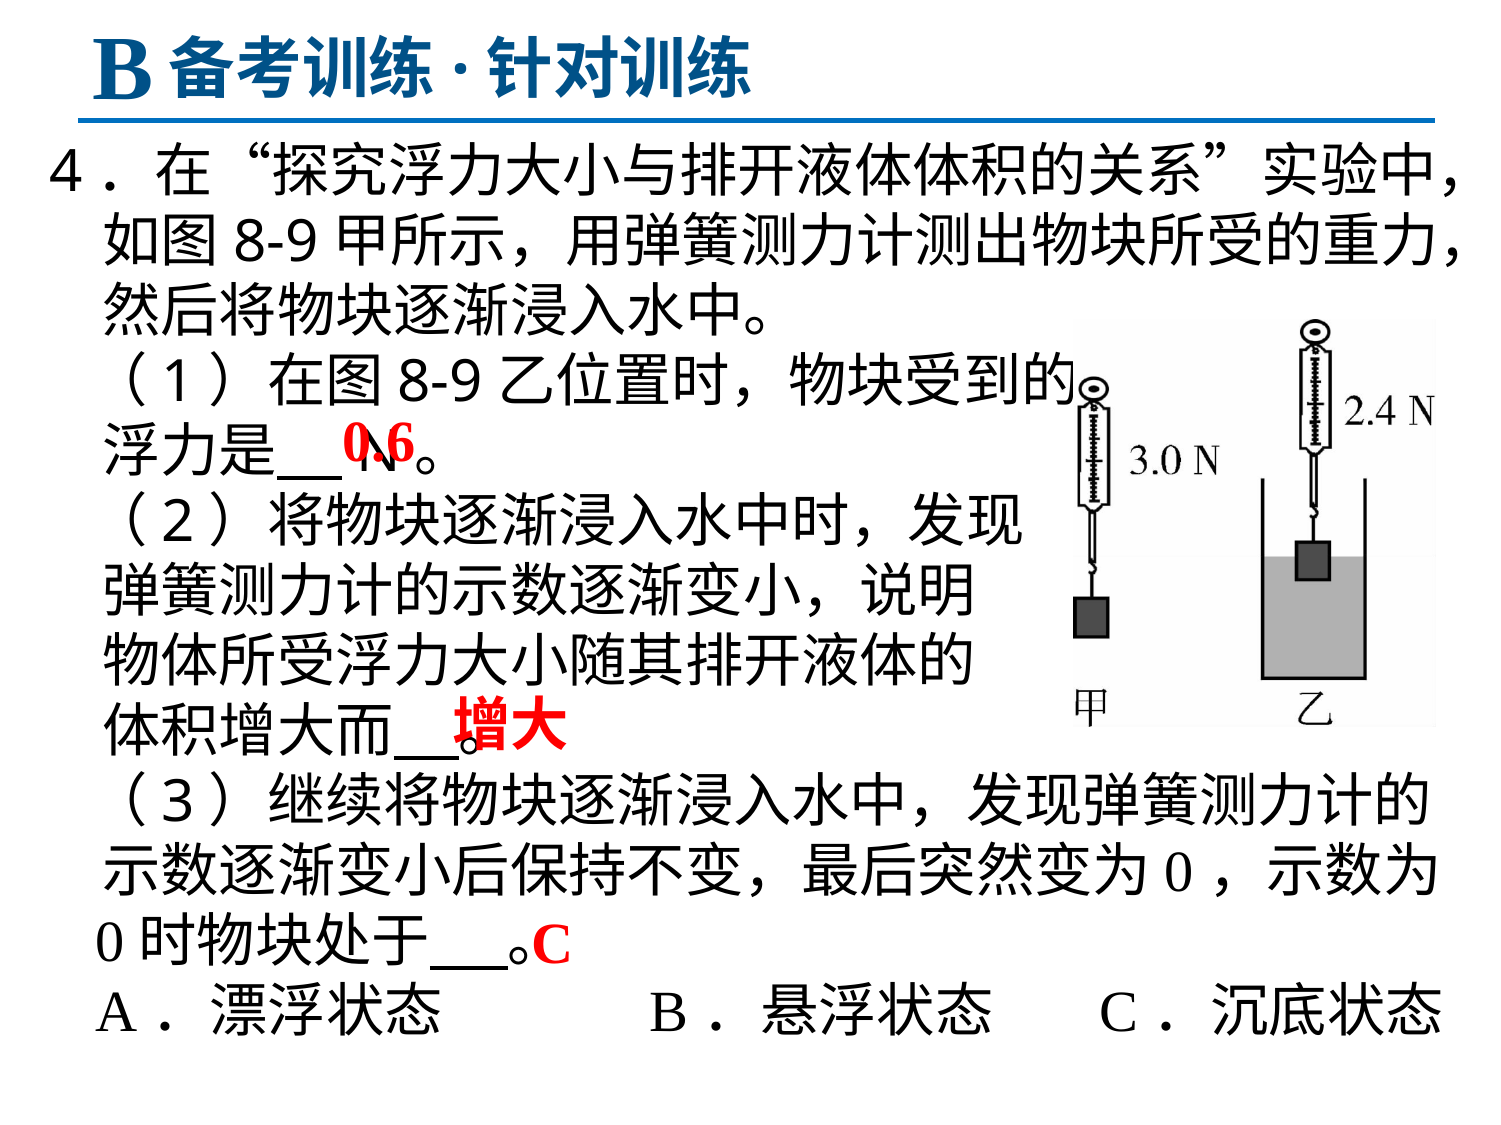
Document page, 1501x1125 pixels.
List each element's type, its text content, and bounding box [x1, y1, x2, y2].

text_box 4．在“探究浮力大小与排开液体体积的关系”实验中， 如图8-9甲所示，用弹簧测力计测出物块所受的重力， 然后将物块逐渐浸入水中。 （1）在图8-9乙位置时，物块受到的 浮力是 N。 （2）将物块逐渐浸入水中时，发现 弹簧测力计的示数逐渐变小，说明 物体所受浮力大小随其排开液体的 体积增大而 。 （3）继续将物块逐渐浸入水中，发现弹簧测力计的 示数逐渐变小后保持不变，最后突然变为0，示数为 0时物块处于 。 A．漂浮状态 B．悬浮状态 C．沉底状态 [49, 126, 1464, 1111]
text_box C [498, 897, 606, 983]
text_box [1073, 319, 1436, 727]
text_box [77, 0, 1436, 126]
text_box 0.6 [271, 395, 487, 480]
text_box 增大 [402, 679, 618, 765]
